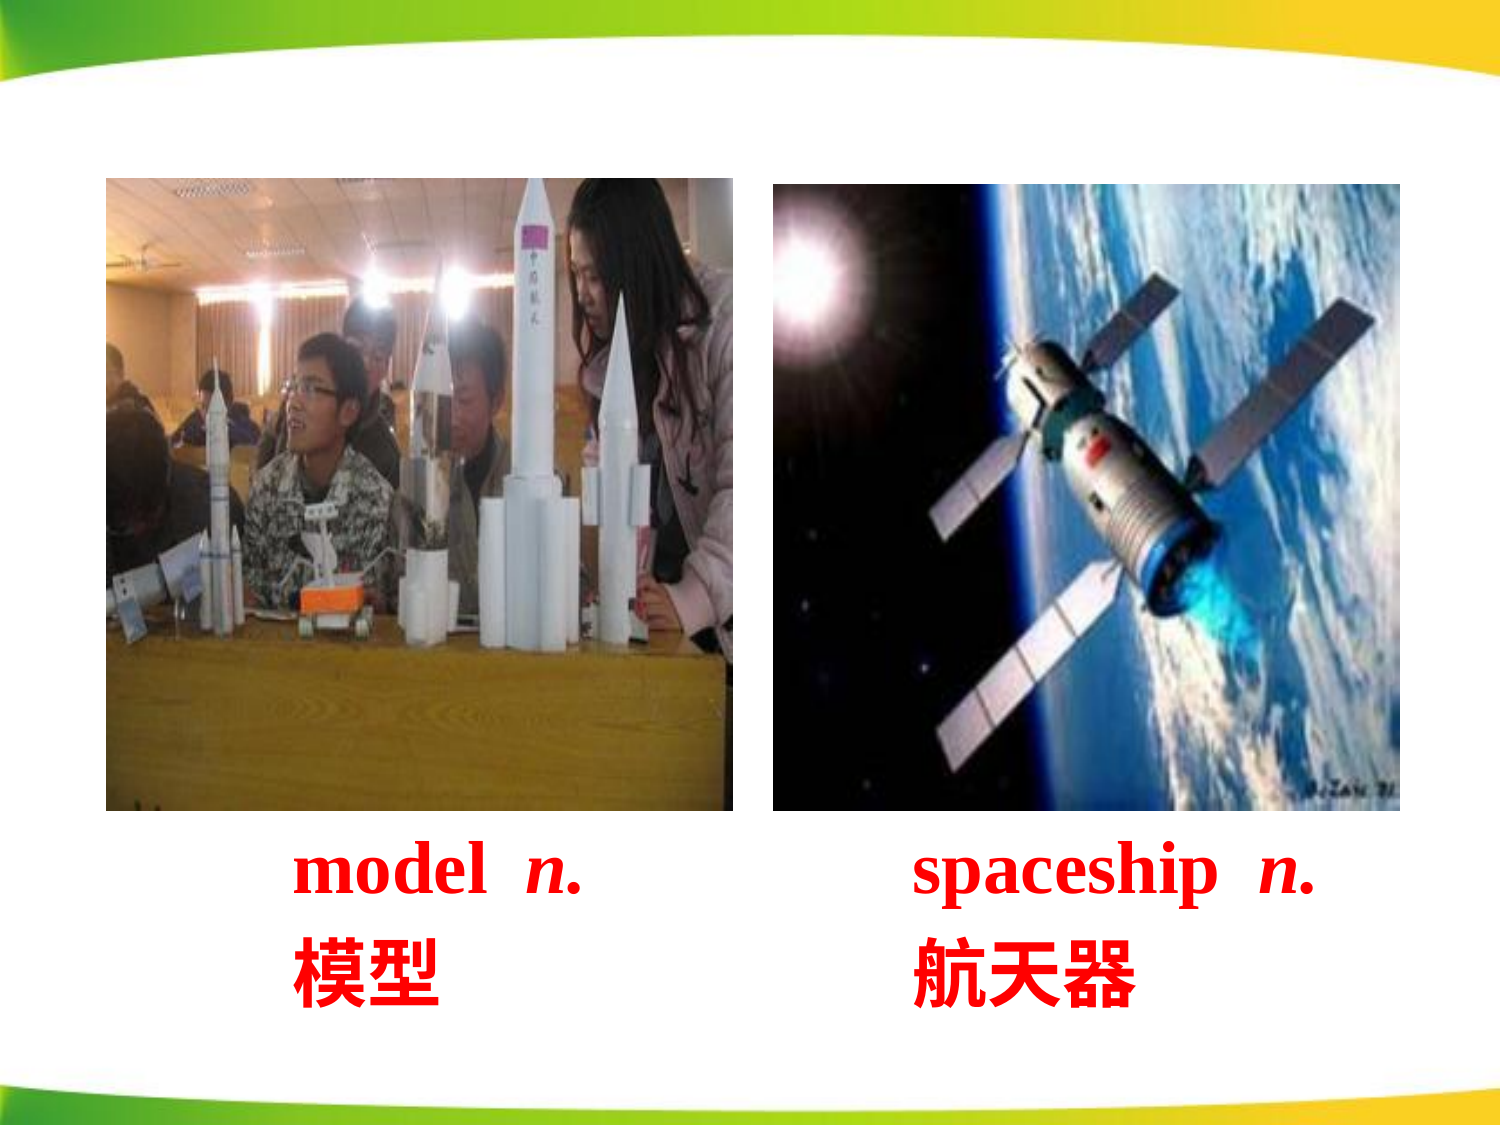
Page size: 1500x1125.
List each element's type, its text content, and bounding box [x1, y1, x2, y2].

picture [0, 0, 1500, 1125]
text_box spaceship n. 航天器 [897, 811, 1341, 1024]
text_box model n.模型 [277, 811, 638, 1024]
